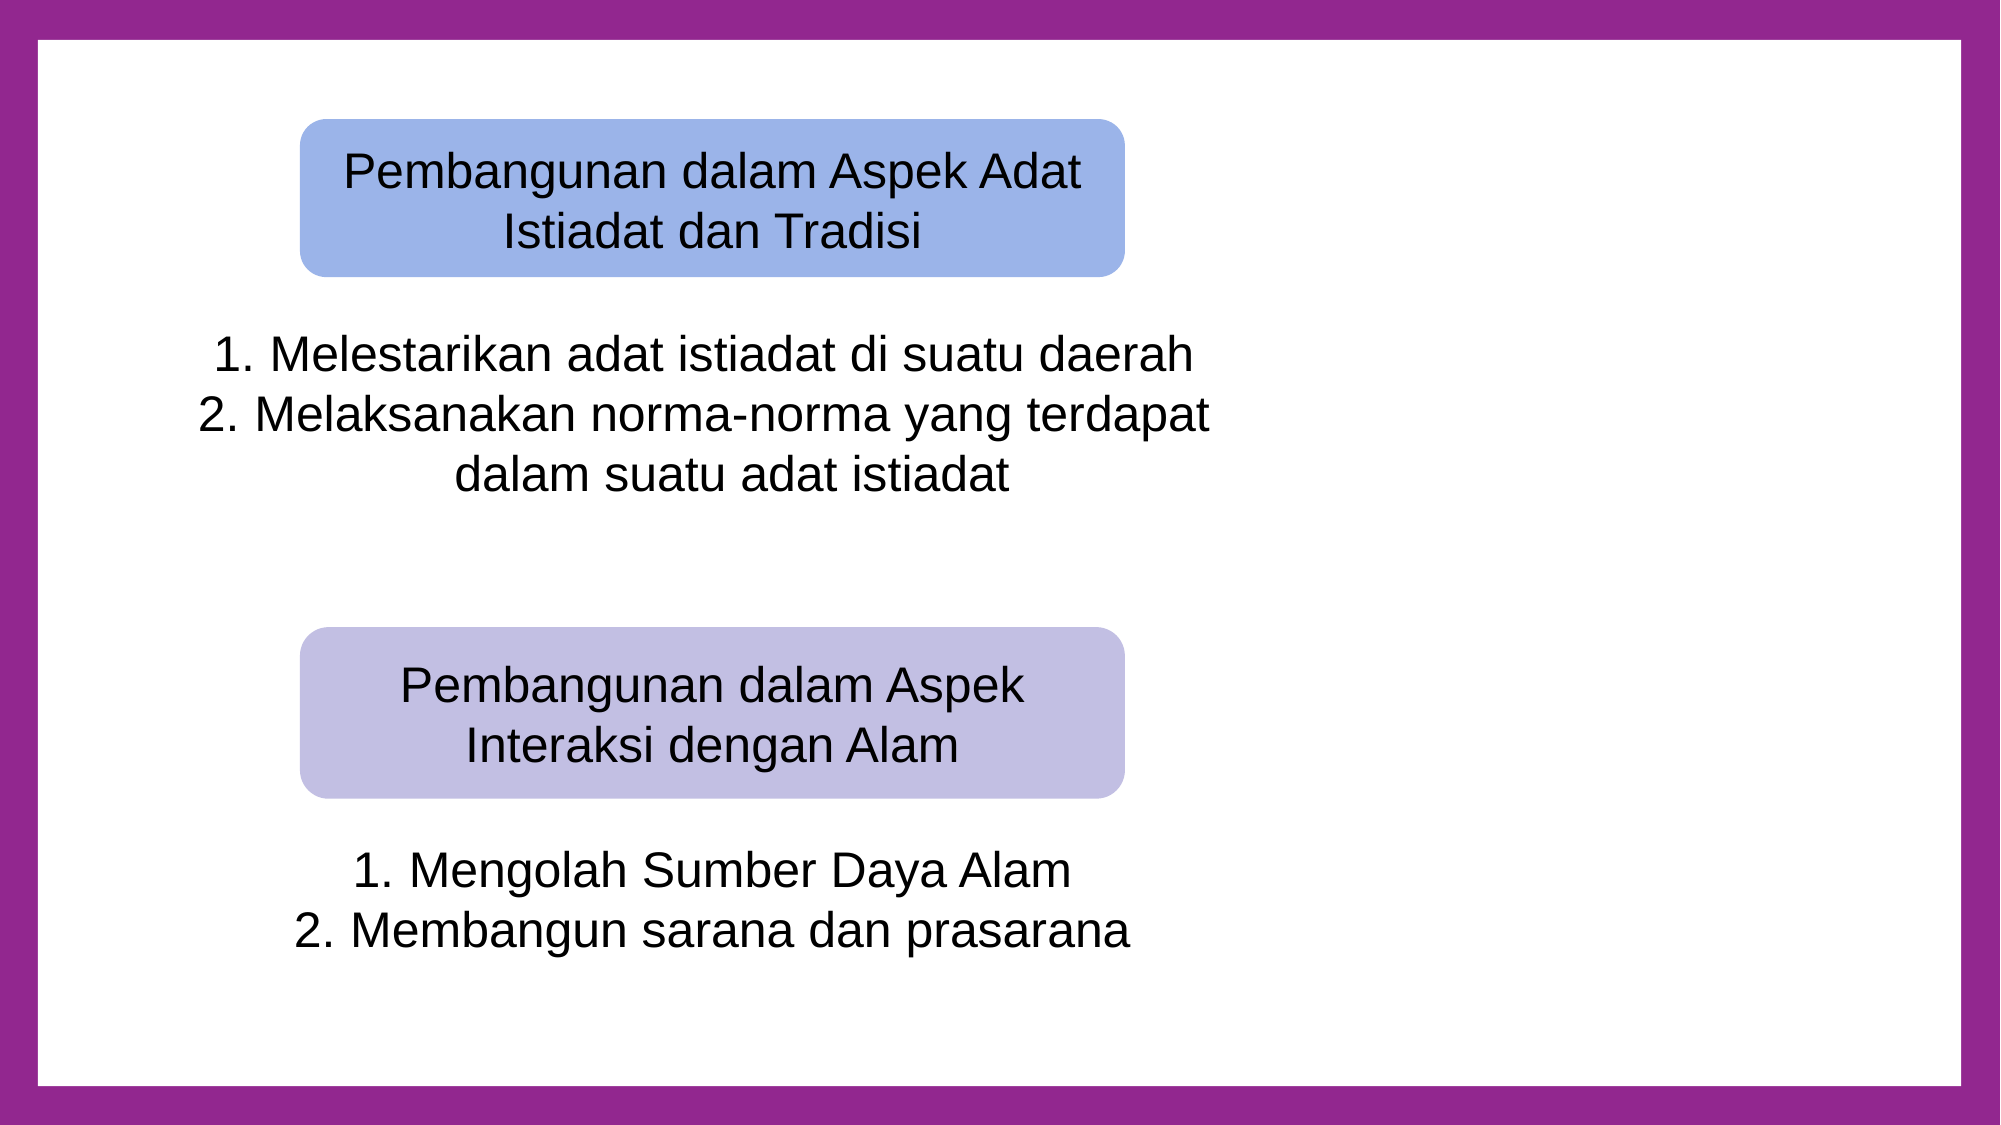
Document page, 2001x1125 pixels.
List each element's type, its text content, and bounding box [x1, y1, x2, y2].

text_box Mengolah Sumber Daya Alam Membangun sarana dan prasarana [174, 822, 1251, 974]
text_box Pembangunan dalam Aspek Adat Istiadat dan Tradisi [299, 118, 1126, 278]
text_box Melestarikan adat istiadat di suatu daerah Melaksanakan norma-norma yang terdapat dalam suatu adat istiadat [147, 309, 1261, 513]
text_box Pembangunan dalam Aspek Interaksi dengan Alam [299, 626, 1126, 800]
